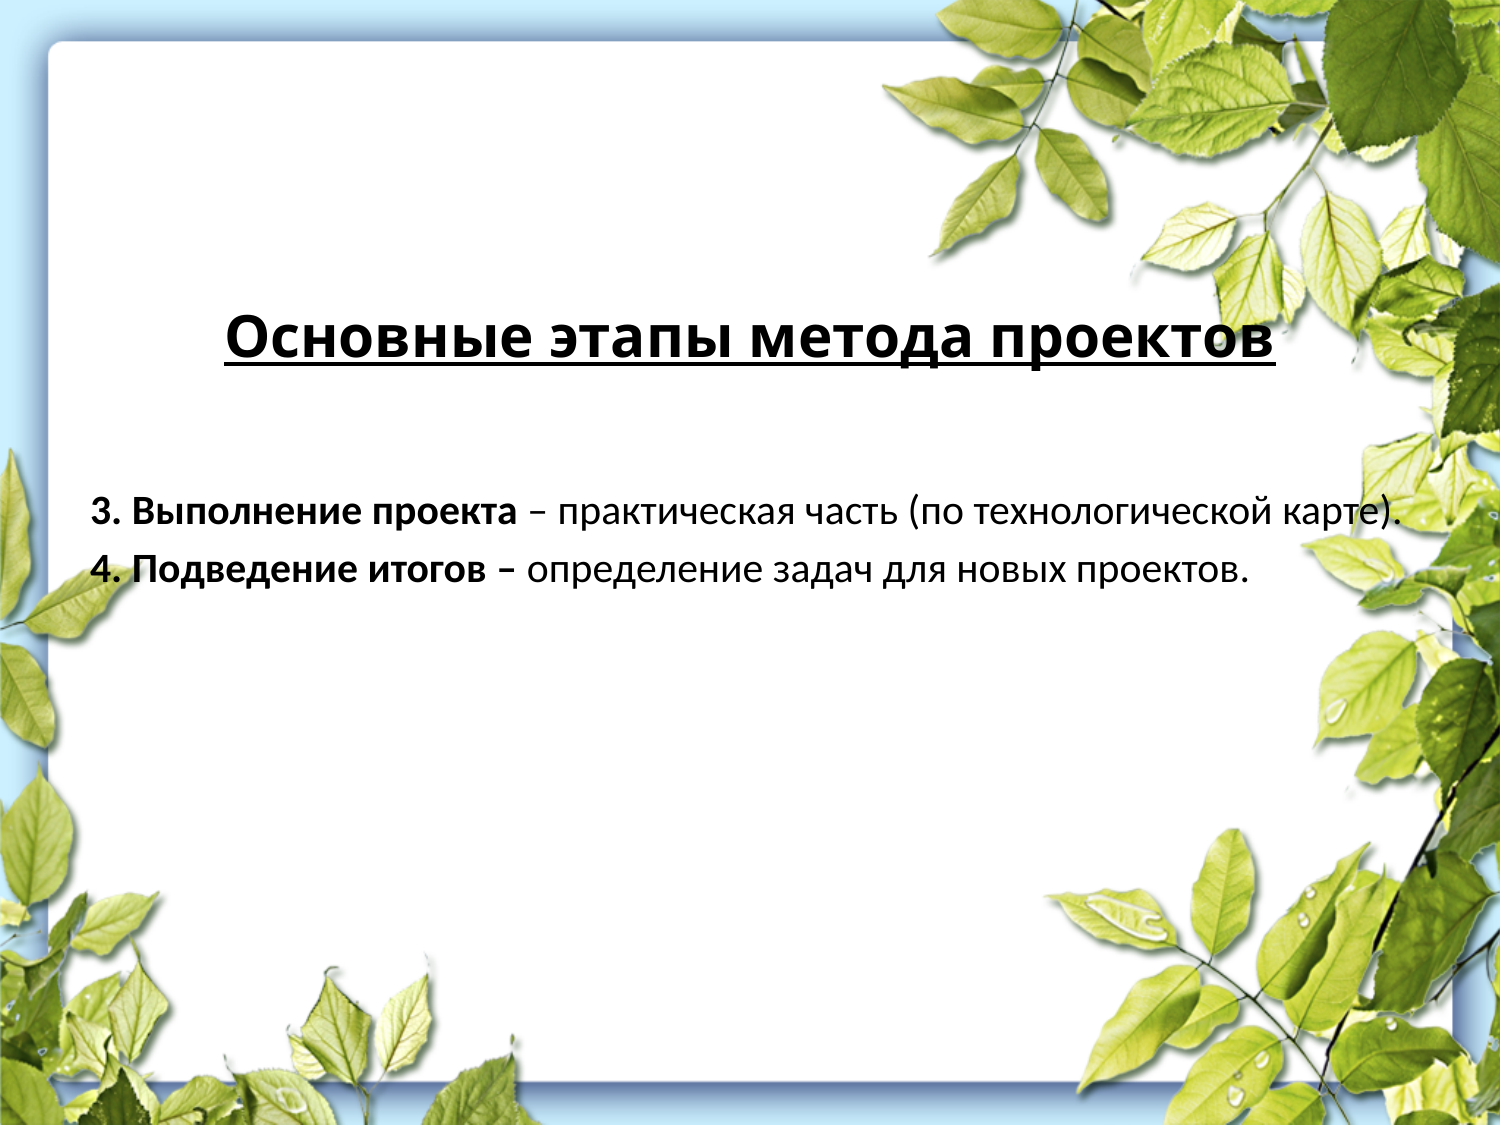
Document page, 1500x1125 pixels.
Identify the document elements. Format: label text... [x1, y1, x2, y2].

list 3. Выполнение проекта – практическая часть (по технологической карте). 4. Подведение итогов – определение задач для новых проектов. [74, 474, 1426, 1006]
title Основные этапы метода проектов [74, 287, 1426, 451]
picture [0, 0, 1500, 1125]
